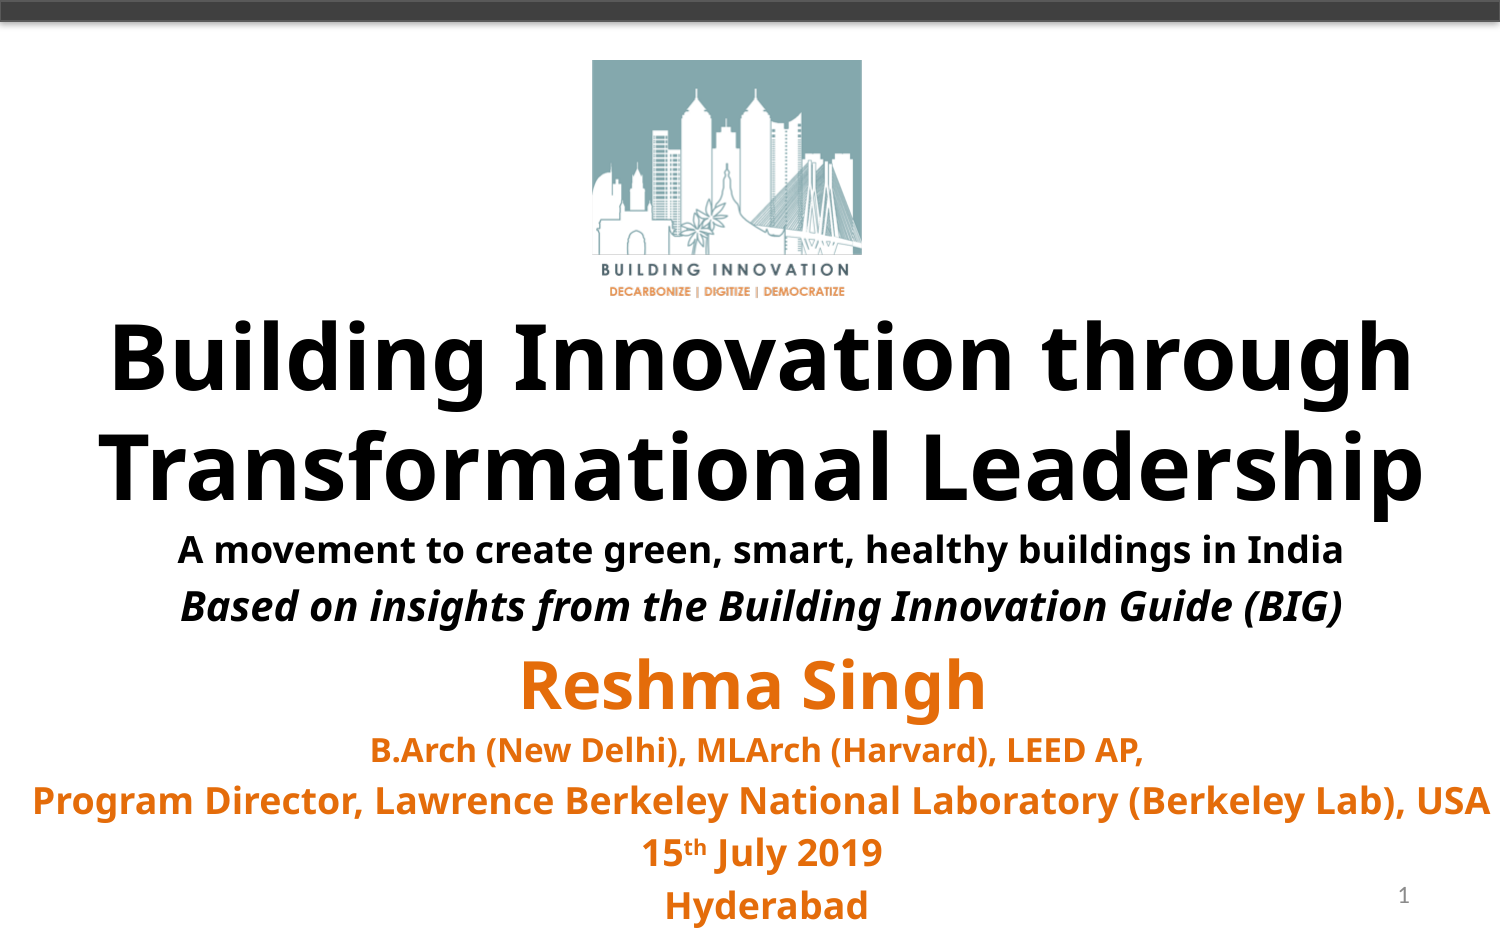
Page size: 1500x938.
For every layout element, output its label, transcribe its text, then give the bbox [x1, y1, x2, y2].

text_box [0, 0, 1500, 22]
slide_number 1 [1074, 868, 1425, 919]
subtitle Building Innovation through Transformational Leadership A movement to create green, smart, healthy buildings in India Based on insights from the Building Innovation Guide (BIG) Reshma Singh B.Arch (New Delhi), MLArch (Harvard), LEED AP, Program Director, Lawrence Berkeley National Laboratory (Berkeley Lab), USA 15th July 2019 Hyderabad [0, 291, 1500, 741]
picture [582, 60, 871, 306]
